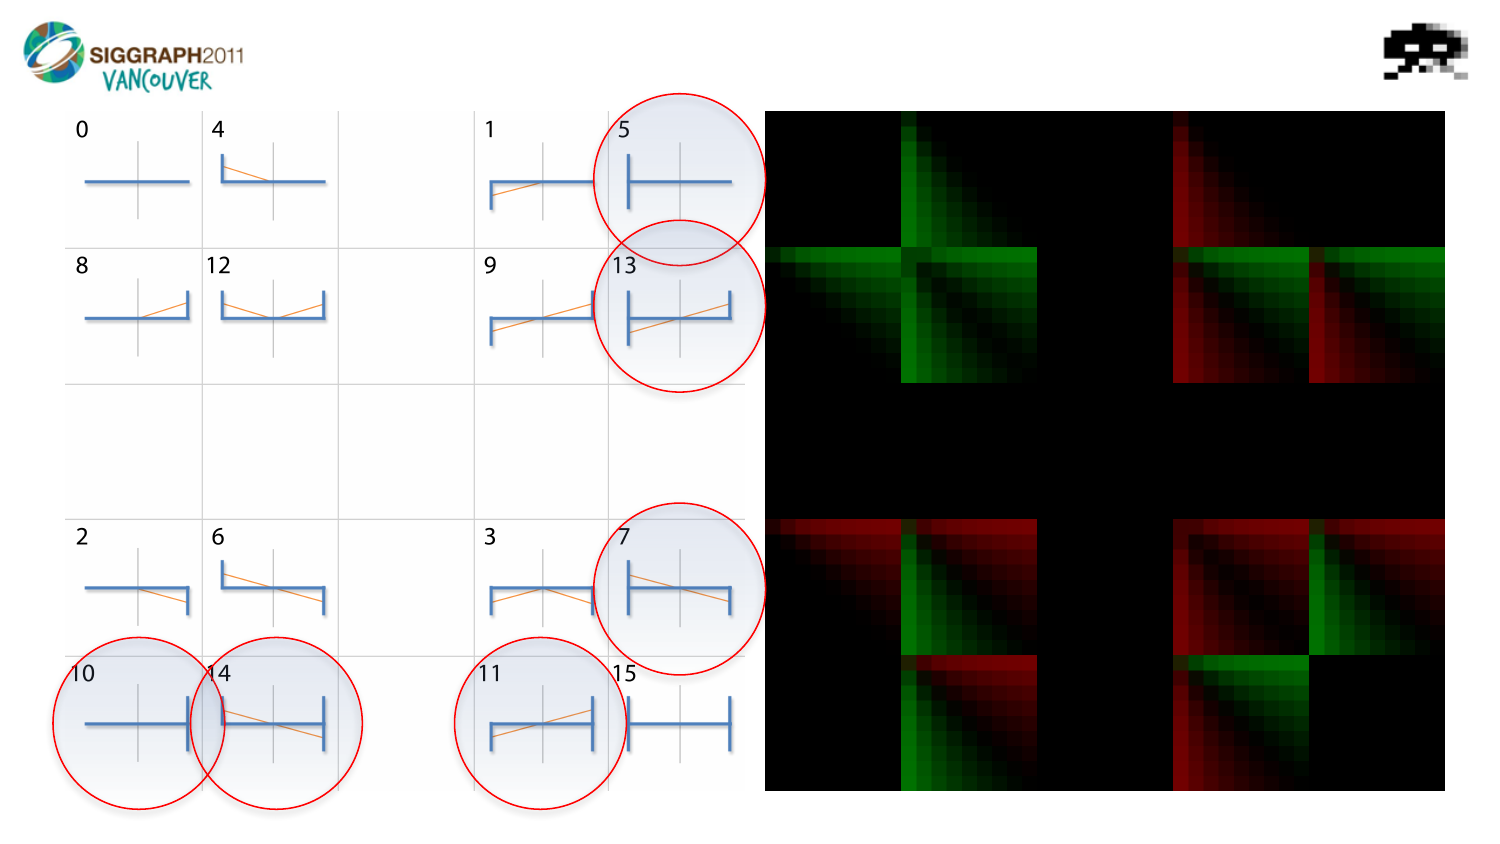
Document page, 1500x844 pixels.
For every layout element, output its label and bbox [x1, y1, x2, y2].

text_box [234, 799, 319, 811]
text_box [52, 687, 60, 760]
text_box [750, 538, 760, 640]
text_box [750, 255, 760, 357]
text_box [498, 799, 583, 811]
picture [0, 0, 1500, 844]
text_box [750, 129, 760, 231]
text_box [96, 799, 182, 811]
text_box [629, 92, 730, 109]
